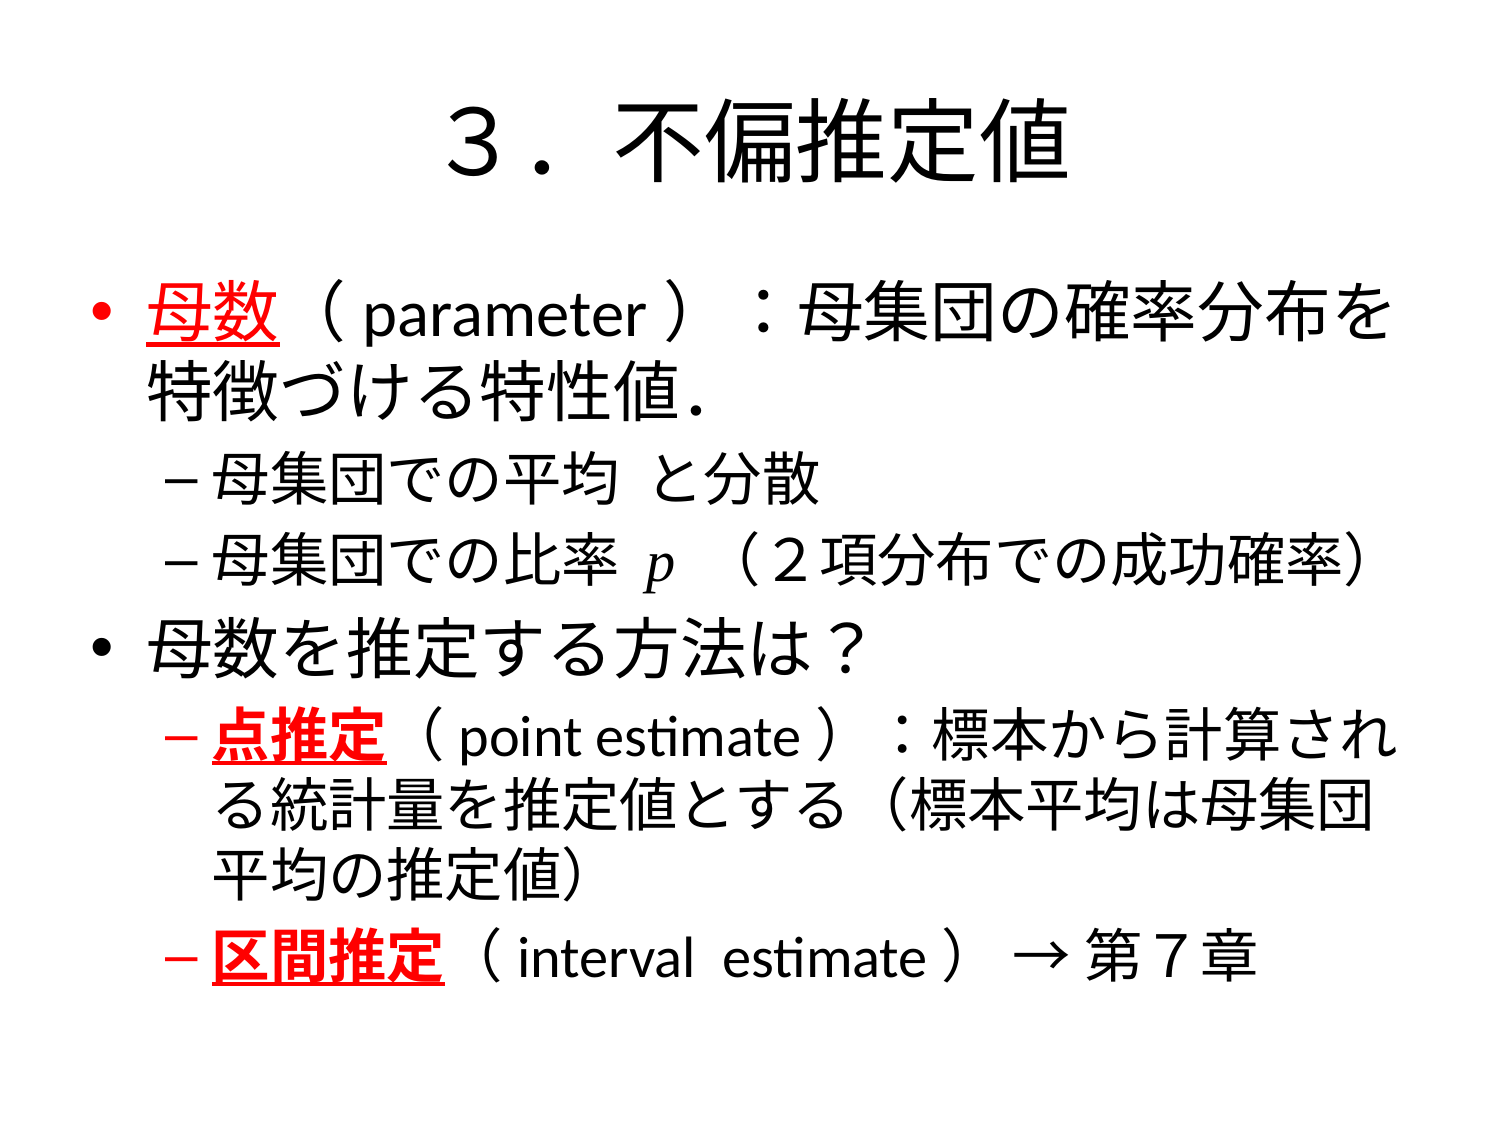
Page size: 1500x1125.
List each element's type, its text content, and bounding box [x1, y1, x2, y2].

title ３．不偏推定値 [75, 45, 1425, 233]
